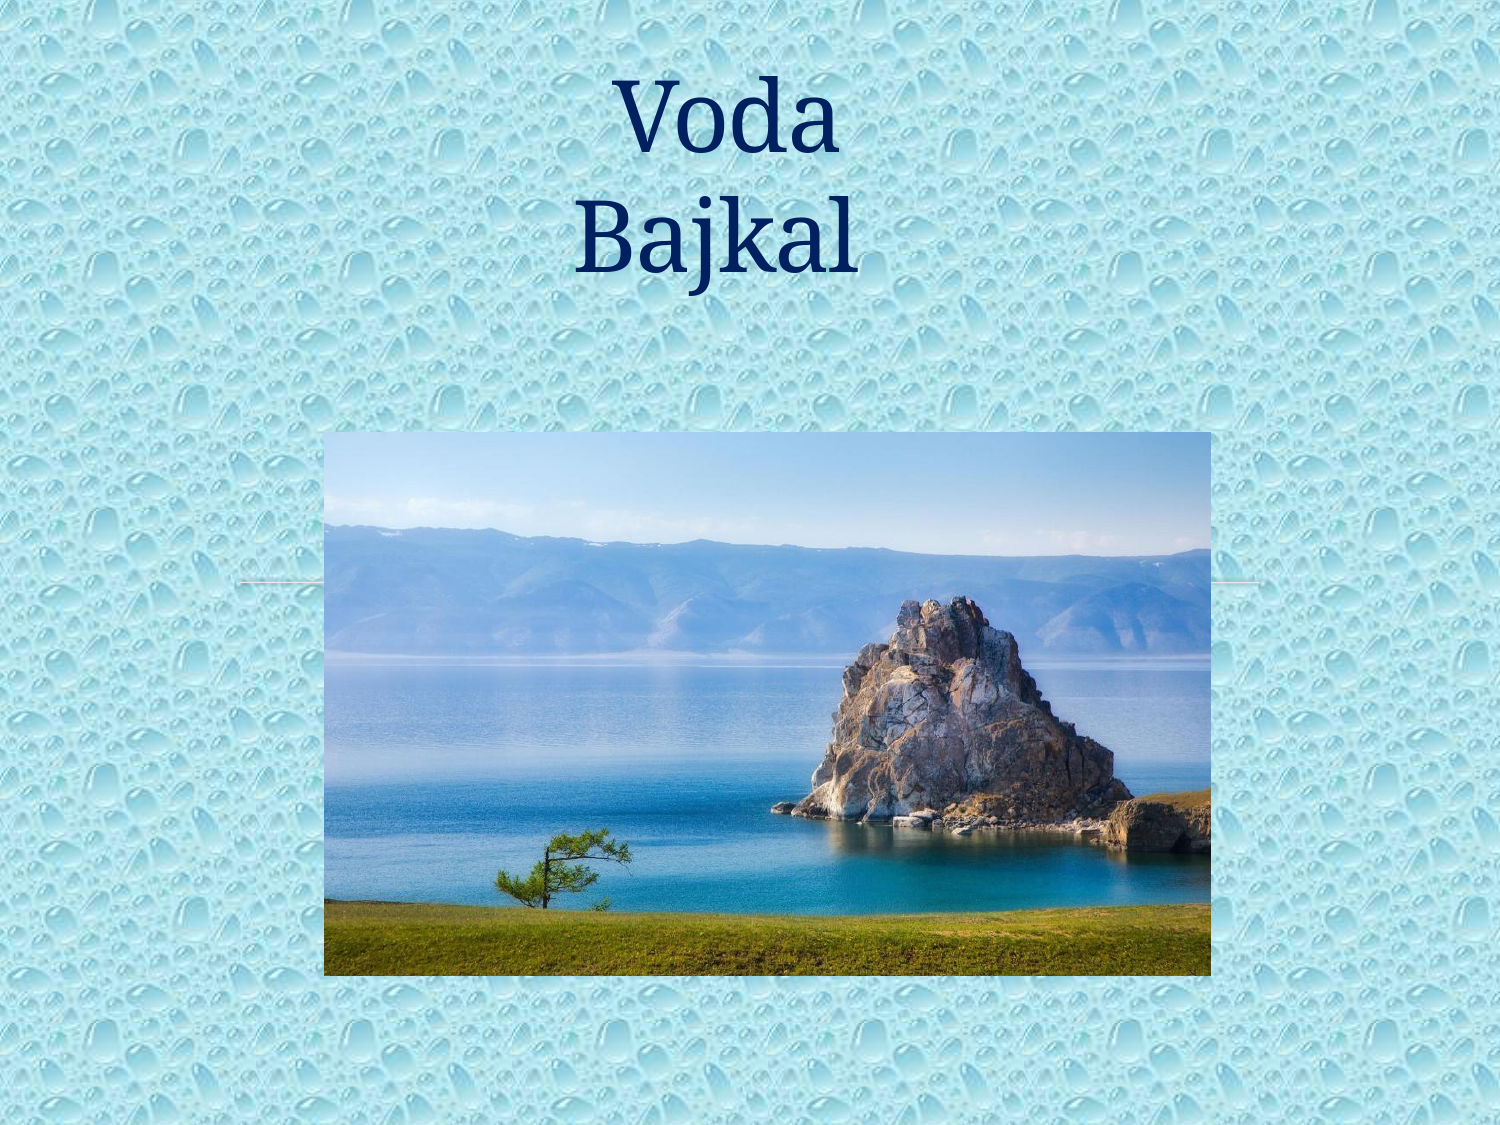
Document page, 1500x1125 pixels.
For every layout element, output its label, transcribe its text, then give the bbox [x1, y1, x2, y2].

title Voda Bajkal [53, 0, 1404, 300]
picture [0, 0, 1500, 1125]
